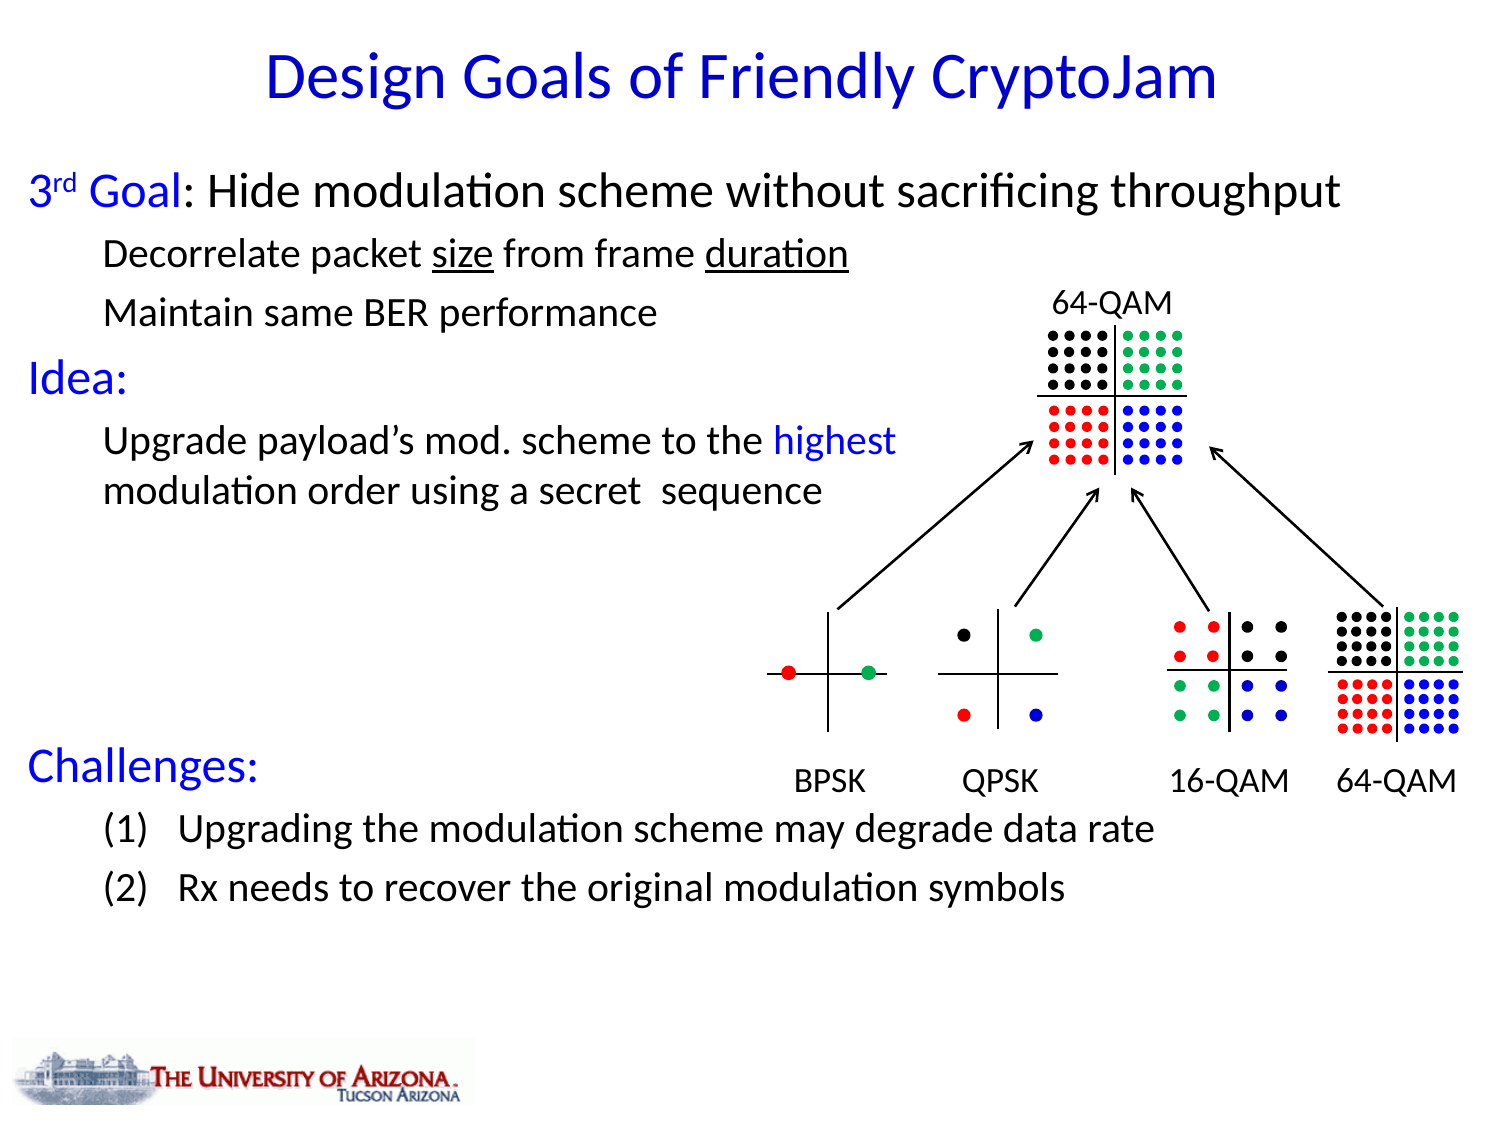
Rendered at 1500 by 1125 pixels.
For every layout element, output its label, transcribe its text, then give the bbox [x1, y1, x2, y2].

text_box 64-QAM [1036, 271, 1189, 326]
picture [12, 1063, 474, 1105]
text_box 64-QAM [1321, 749, 1473, 808]
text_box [1037, 324, 1188, 476]
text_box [767, 612, 888, 733]
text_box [937, 609, 1058, 730]
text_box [1014, 487, 1100, 607]
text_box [1208, 446, 1384, 607]
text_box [1130, 487, 1203, 612]
text_box BPSK [779, 749, 881, 808]
text_box 16-QAM [1153, 749, 1305, 808]
text_box QPSK [947, 749, 1054, 808]
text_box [1167, 612, 1288, 733]
title Design Goals of Friendly CryptoJam [0, 24, 1500, 150]
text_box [1327, 606, 1463, 743]
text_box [837, 440, 1034, 610]
list 3rd Goal: Hide modulation scheme without sacrificing throughput Decorrelate packet size from frame duration Maintain same BER performance Idea: Upgrade payload’s mod. scheme to the highest modulation order using a secret sequence Challenges: Upgrading the modulation scheme may degrade data rate Rx needs to recover the original modulation symbols [12, 149, 1475, 1063]
